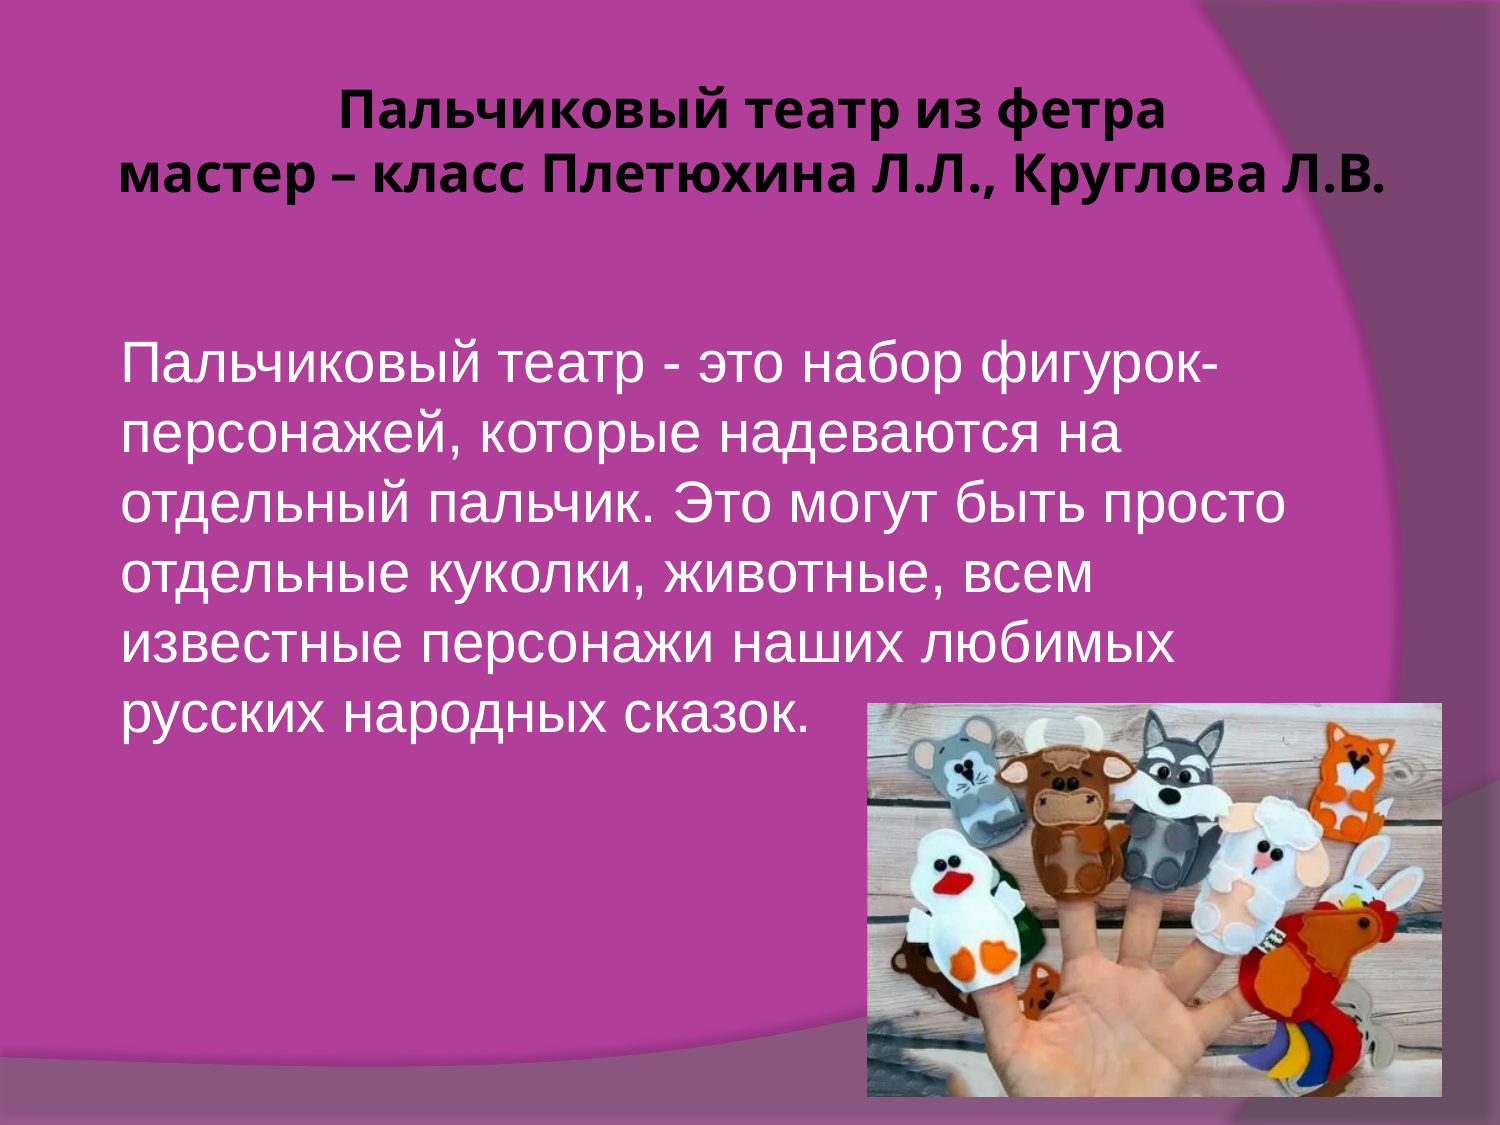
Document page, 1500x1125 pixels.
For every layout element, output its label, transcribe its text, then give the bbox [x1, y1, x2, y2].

title Пальчиковый театр из фетра мастер – класс Плетюхина Л.Л., Круглова Л.В. [75, 45, 1430, 233]
picture [866, 702, 1442, 1097]
text_box Пальчиковый театр - это набор фигурок-персонажей, которые надеваются на отдельный пальчик. Это могут быть просто отдельные куколки, животные, всем известные персонажи наших любимых русских народных сказок. [105, 316, 1336, 751]
